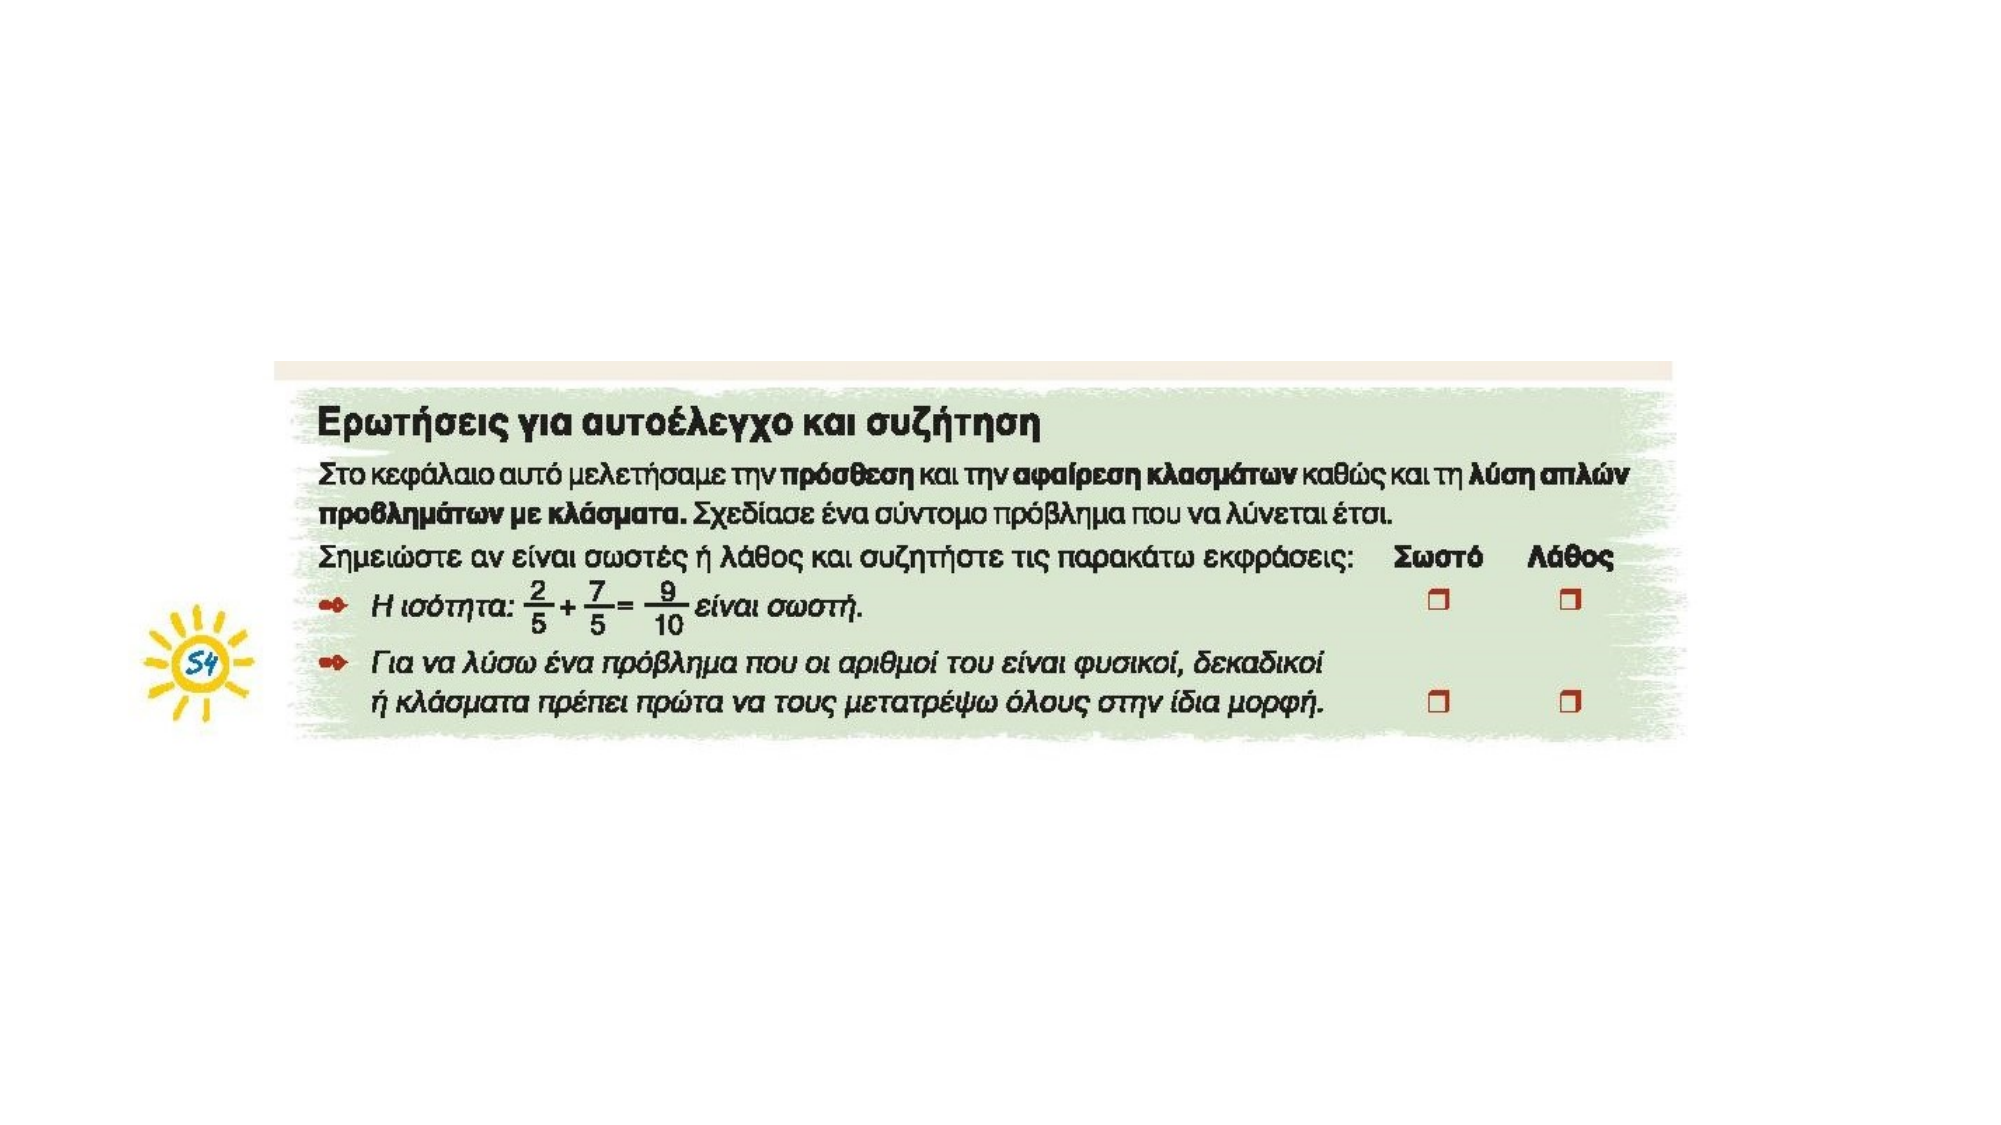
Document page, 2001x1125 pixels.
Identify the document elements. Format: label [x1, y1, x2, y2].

picture [106, 361, 1845, 776]
